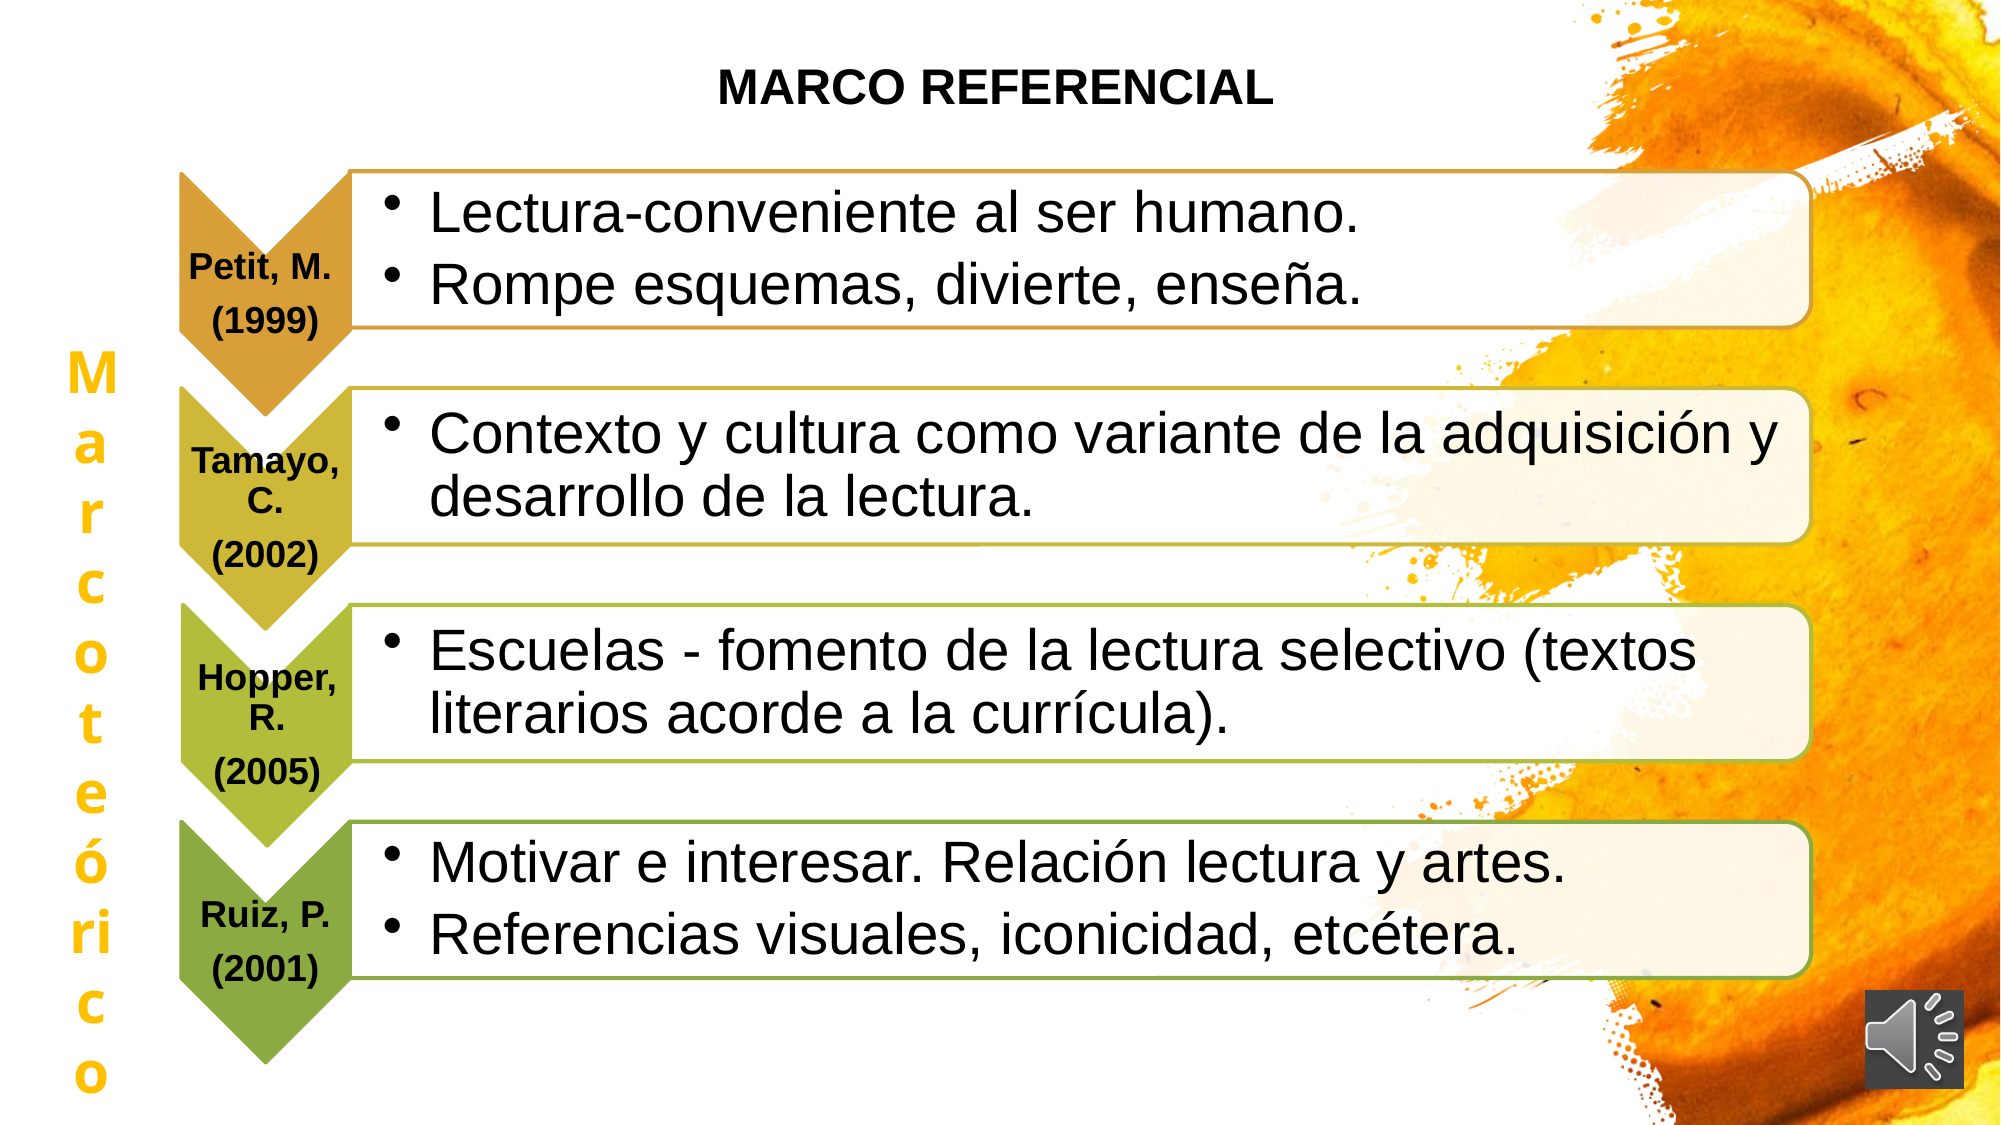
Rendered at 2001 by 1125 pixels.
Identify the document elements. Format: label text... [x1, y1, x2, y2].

text_box MARCO REFERENCIAL [460, 46, 1533, 122]
slide_number 3 [1854, 1022, 1975, 1109]
title Marco teórico [45, 16, 138, 1125]
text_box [181, 169, 1812, 1064]
picture [0, 0, 2001, 1125]
